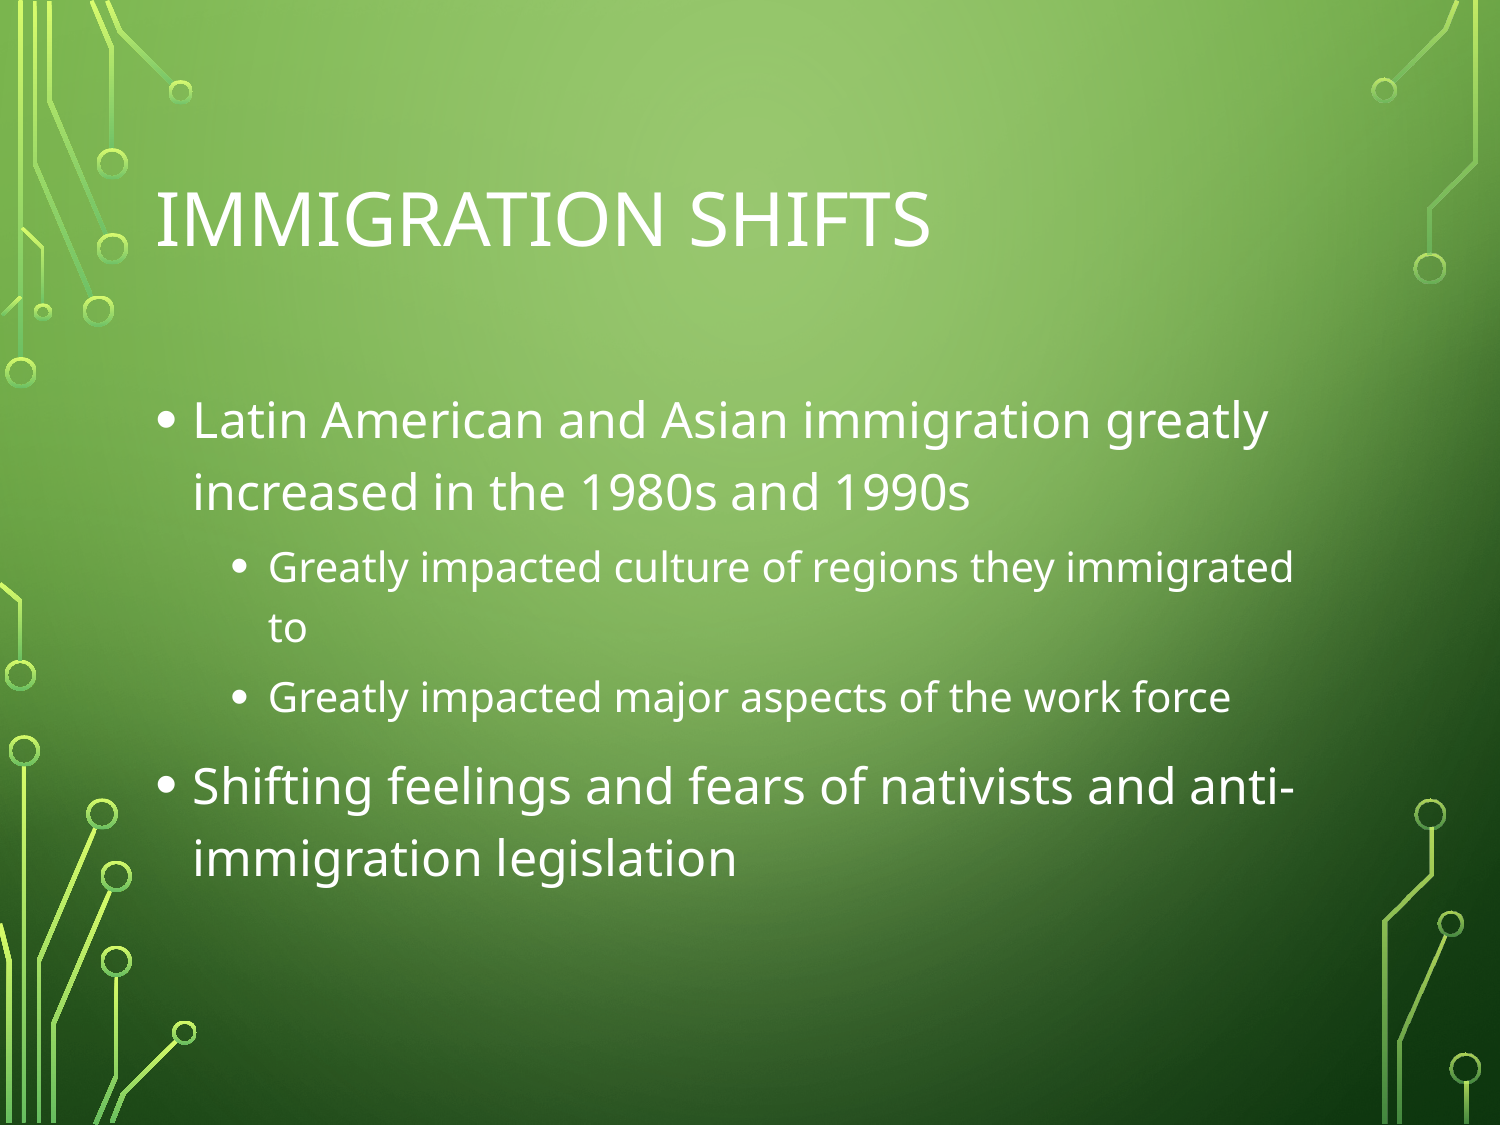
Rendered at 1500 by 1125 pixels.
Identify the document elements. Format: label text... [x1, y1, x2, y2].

list Latin American and Asian immigration greatly increased in the 1980s and 1990s Greatly impacted culture of regions they immigrated to Greatly impacted major aspects of the work force Shifting feelings and fears of nativists and anti-immigration legislation [140, 369, 1360, 950]
title Immigration Shifts [140, 101, 1360, 344]
